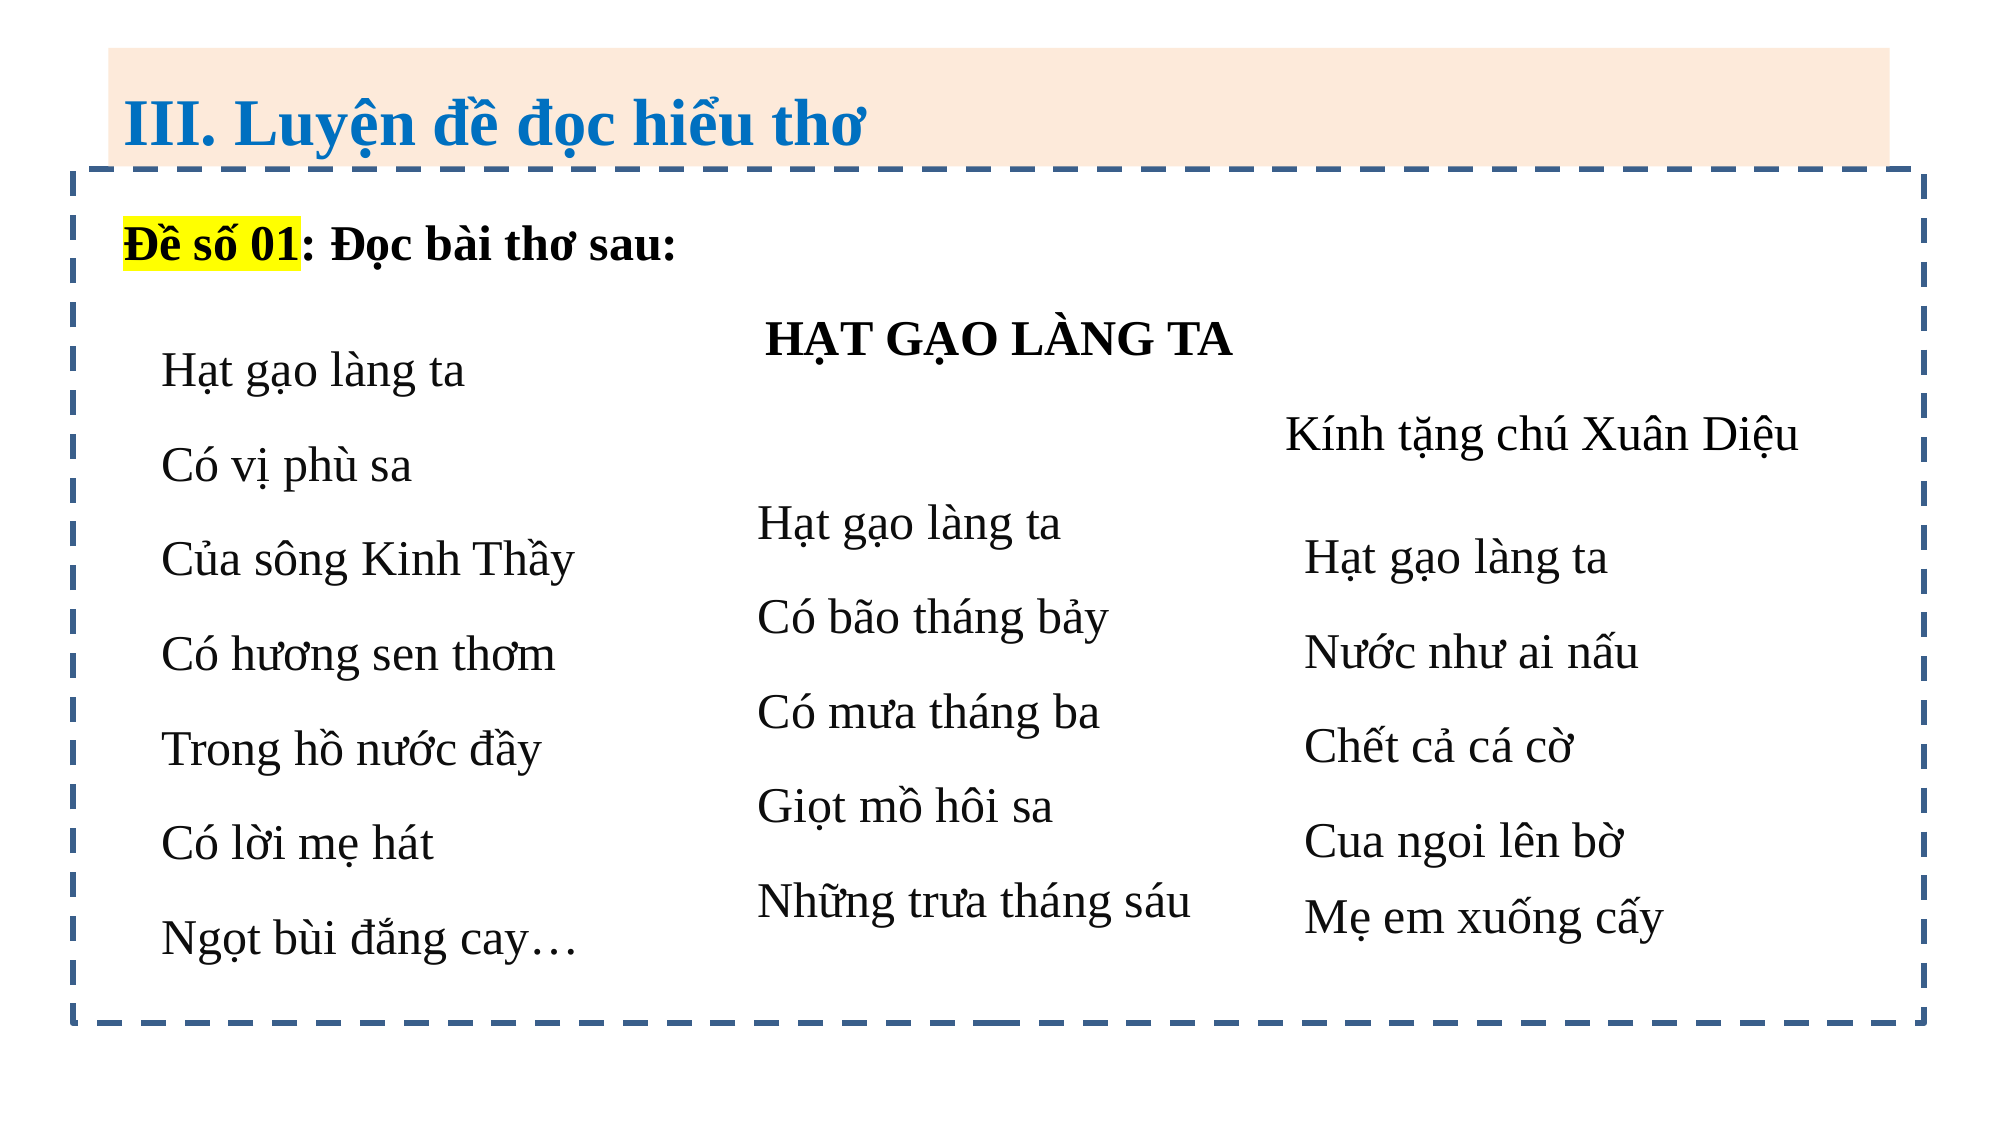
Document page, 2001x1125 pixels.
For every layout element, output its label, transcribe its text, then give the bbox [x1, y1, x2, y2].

text_box Hạt gạo làng ta Có vị phù sa Của sông Kinh Thầy Có hương sen thơm Trong hồ nước đầy Có lời mẹ hát Ngọt bùi đắng cay… [146, 311, 670, 972]
text_box [71, 167, 1926, 1025]
text_box Hạt gạo làng ta Nước như ai nấu Chết cả cá cờ Cua ngoi lên bờ Mẹ em xuống cấy [1290, 498, 1890, 952]
text_box Đề số 01: Đọc bài thơ sau: HẠT GẠO LÀNG TA Kính tặng chú Xuân Diệu [108, 185, 1890, 468]
text_box Hạt gạo làng ta Có bão tháng bảy Có mưa tháng ba Giọt mồ hôi sa Những trưa tháng sáu [743, 463, 1743, 935]
text_box III. Luyện đề đọc hiểu thơ [108, 47, 1890, 167]
